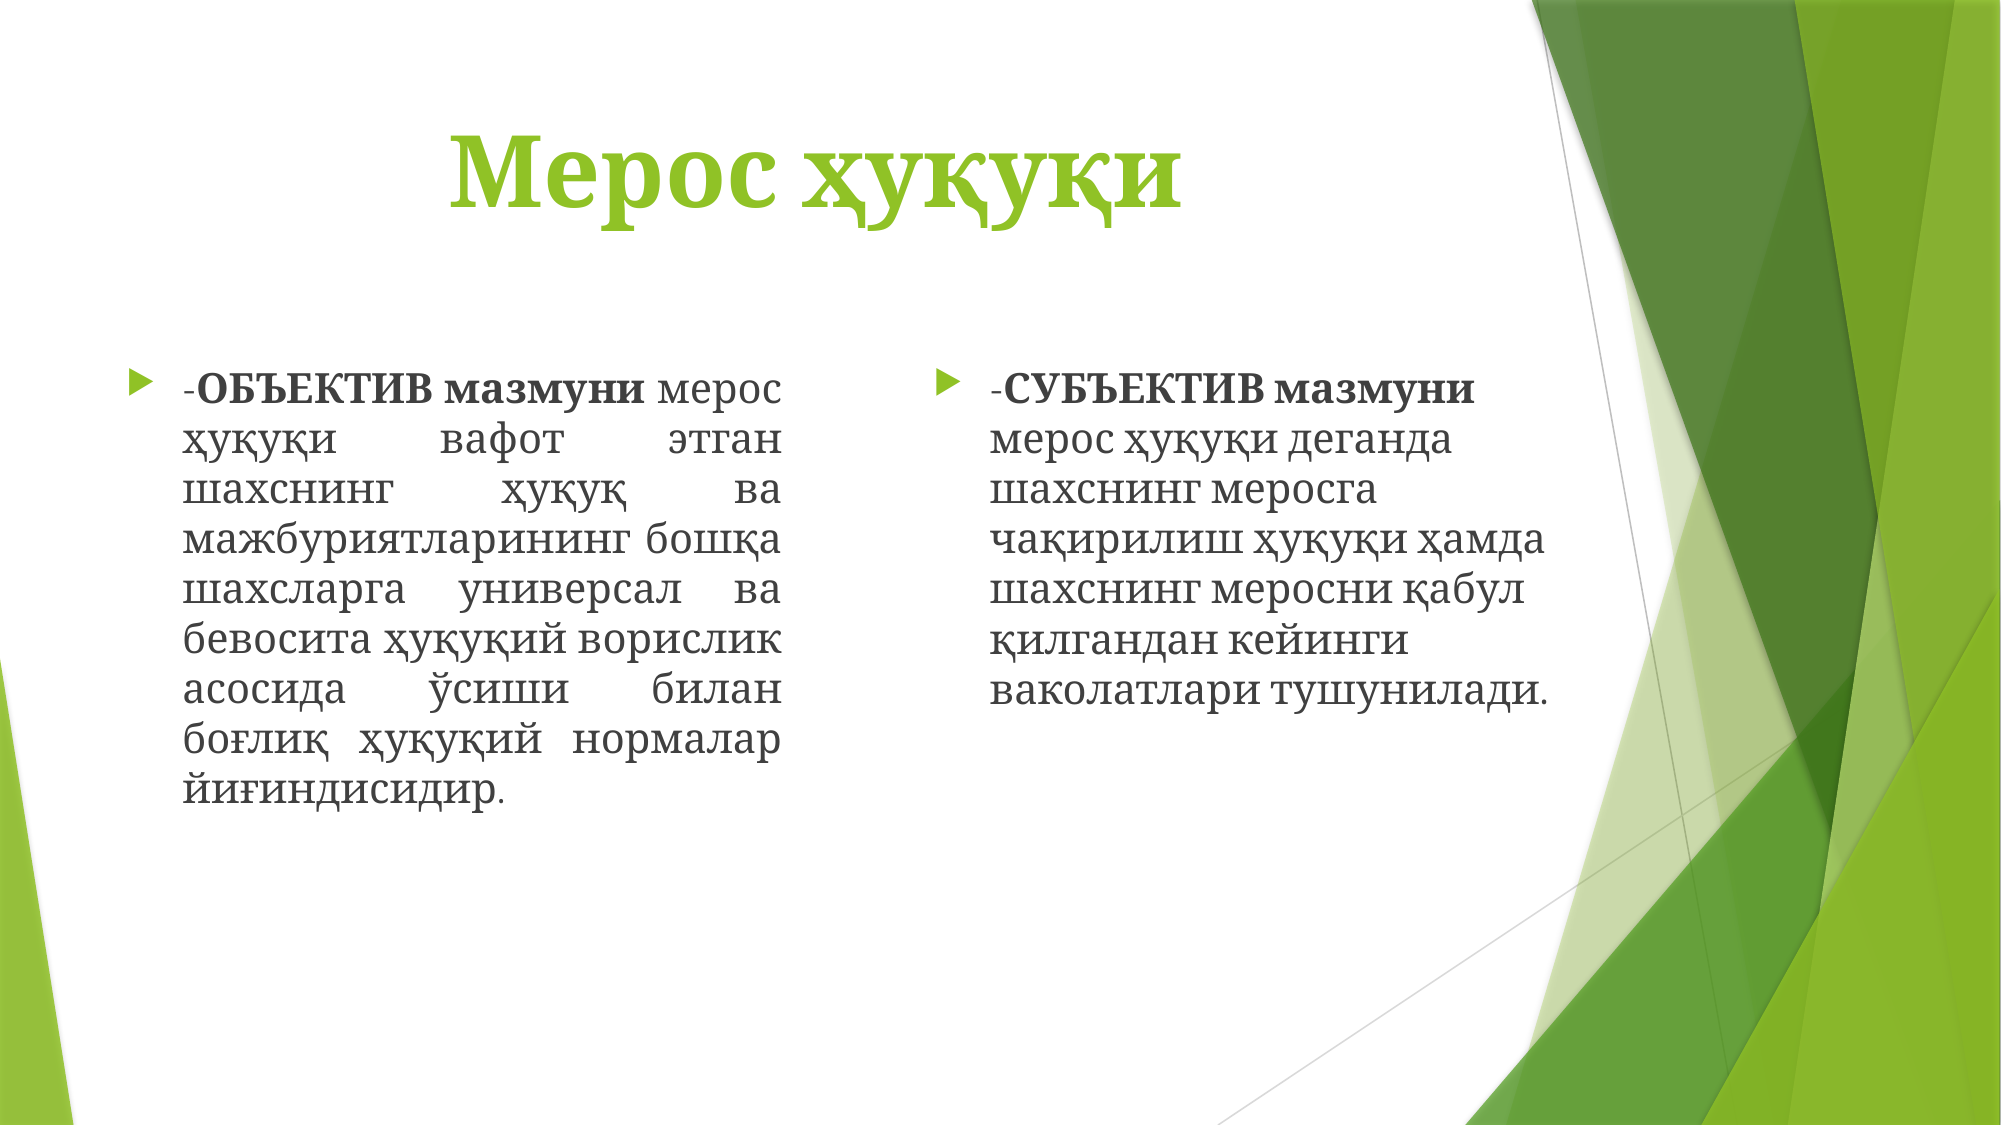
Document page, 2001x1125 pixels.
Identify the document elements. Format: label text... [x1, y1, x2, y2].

list -СУБЪЕКТИВ мазмуни мерос ҳуқуқи деганда шахснинг меросга чақирилиш ҳуқуқи ҳамда шахснинг меросни қабул қилгандан кейинги ваколатлари тушунилади. [918, 354, 1605, 992]
list -ОБЪЕКТИВ мазмуни мерос ҳуқуқи вафот этган шахснинг ҳуқуқ ва мажбуриятларининг бошқа шахсларга универсал ва бевосита ҳуқуқий ворислик асосида ўсиши билан боғлиқ ҳуқуқий нормалар йиғиндисидир. [111, 354, 798, 992]
title Мерос ҳуқуқи [111, 99, 1522, 317]
